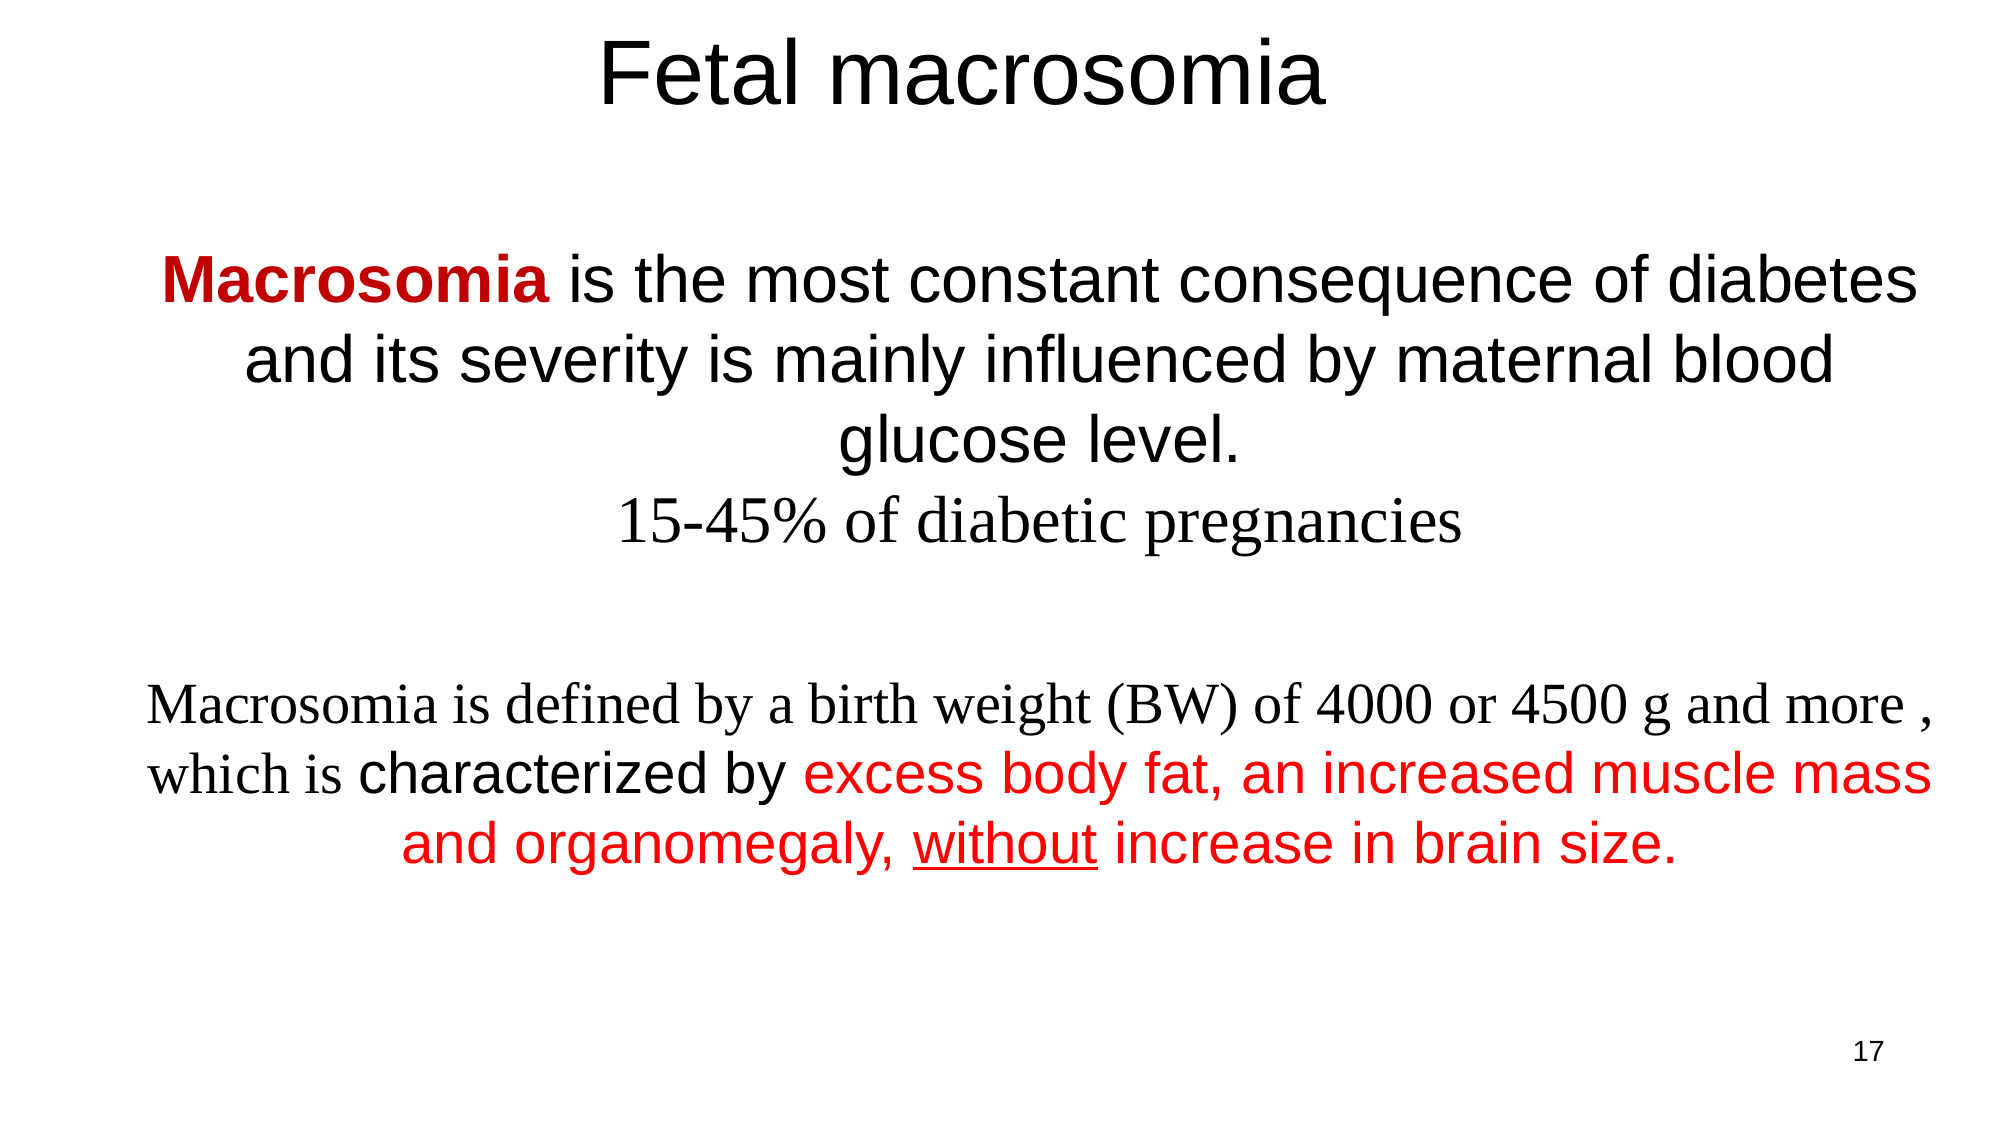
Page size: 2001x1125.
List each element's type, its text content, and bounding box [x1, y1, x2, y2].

title Fetal macrosomia [162, 3, 1738, 133]
slide_number 17 [1433, 1024, 1900, 1103]
text_box Macrosomia is the most constant consequence of diabetes and its severity is mainly influenced by maternal blood glucose level. 15-45% of diabetic pregnancies Macrosomia is defined by a birth weight (BW) of 4000 or 4500 g and more , which is characterized by excess body fat, an increased muscle mass and organomegaly, without increase in brain size. [109, 228, 1973, 883]
